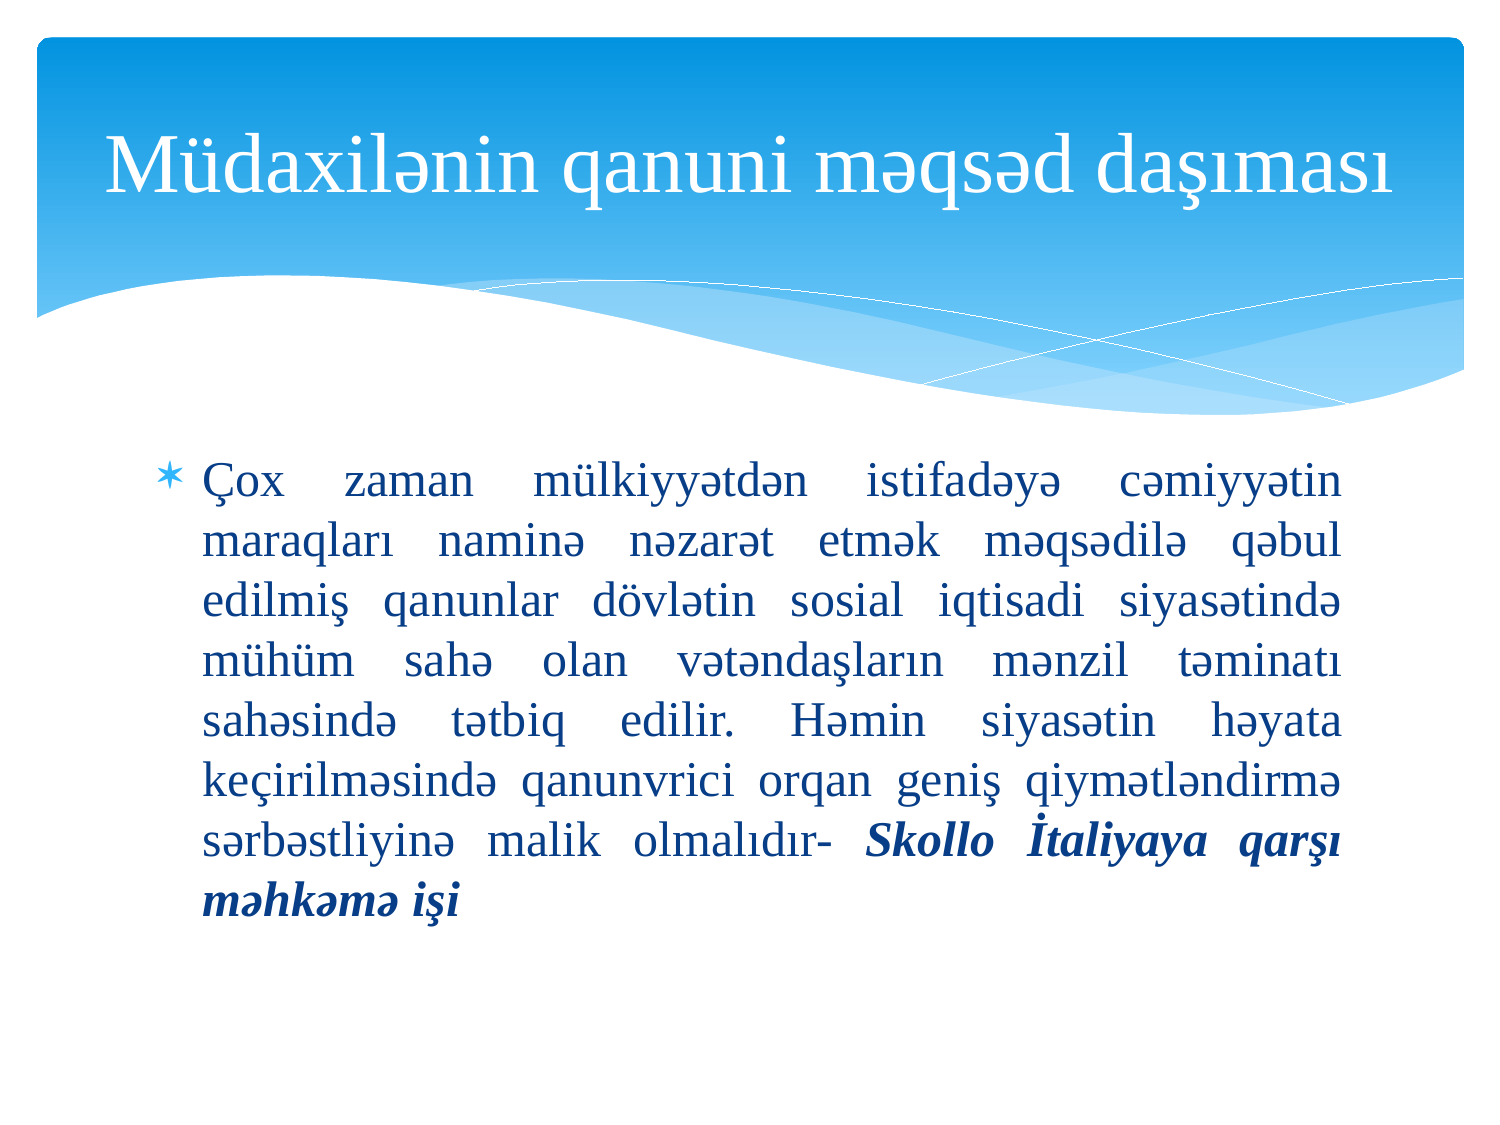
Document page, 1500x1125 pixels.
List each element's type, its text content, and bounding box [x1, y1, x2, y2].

list Çox zaman mülkiyyətdən istifadəyə cəmiyyətin maraqları naminə nəzarət etmək məqsədilə qəbul edilmiş qanunlar dövlətin sosial iqtisadi siyasətində mühüm sahə olan vətəndaşların mənzil təminatı sahəsində tətbiq edilir. Həmin siyasətin həyata keçirilməsində qanunvrici orqan geniş qiymətləndirmə sərbəstliyinə malik olmalıdır- Skollo İtaliyaya qarşı məhkəmə işi [142, 438, 1359, 1006]
title Müdaxilənin qanuni məqsəd daşıması [74, 55, 1426, 262]
